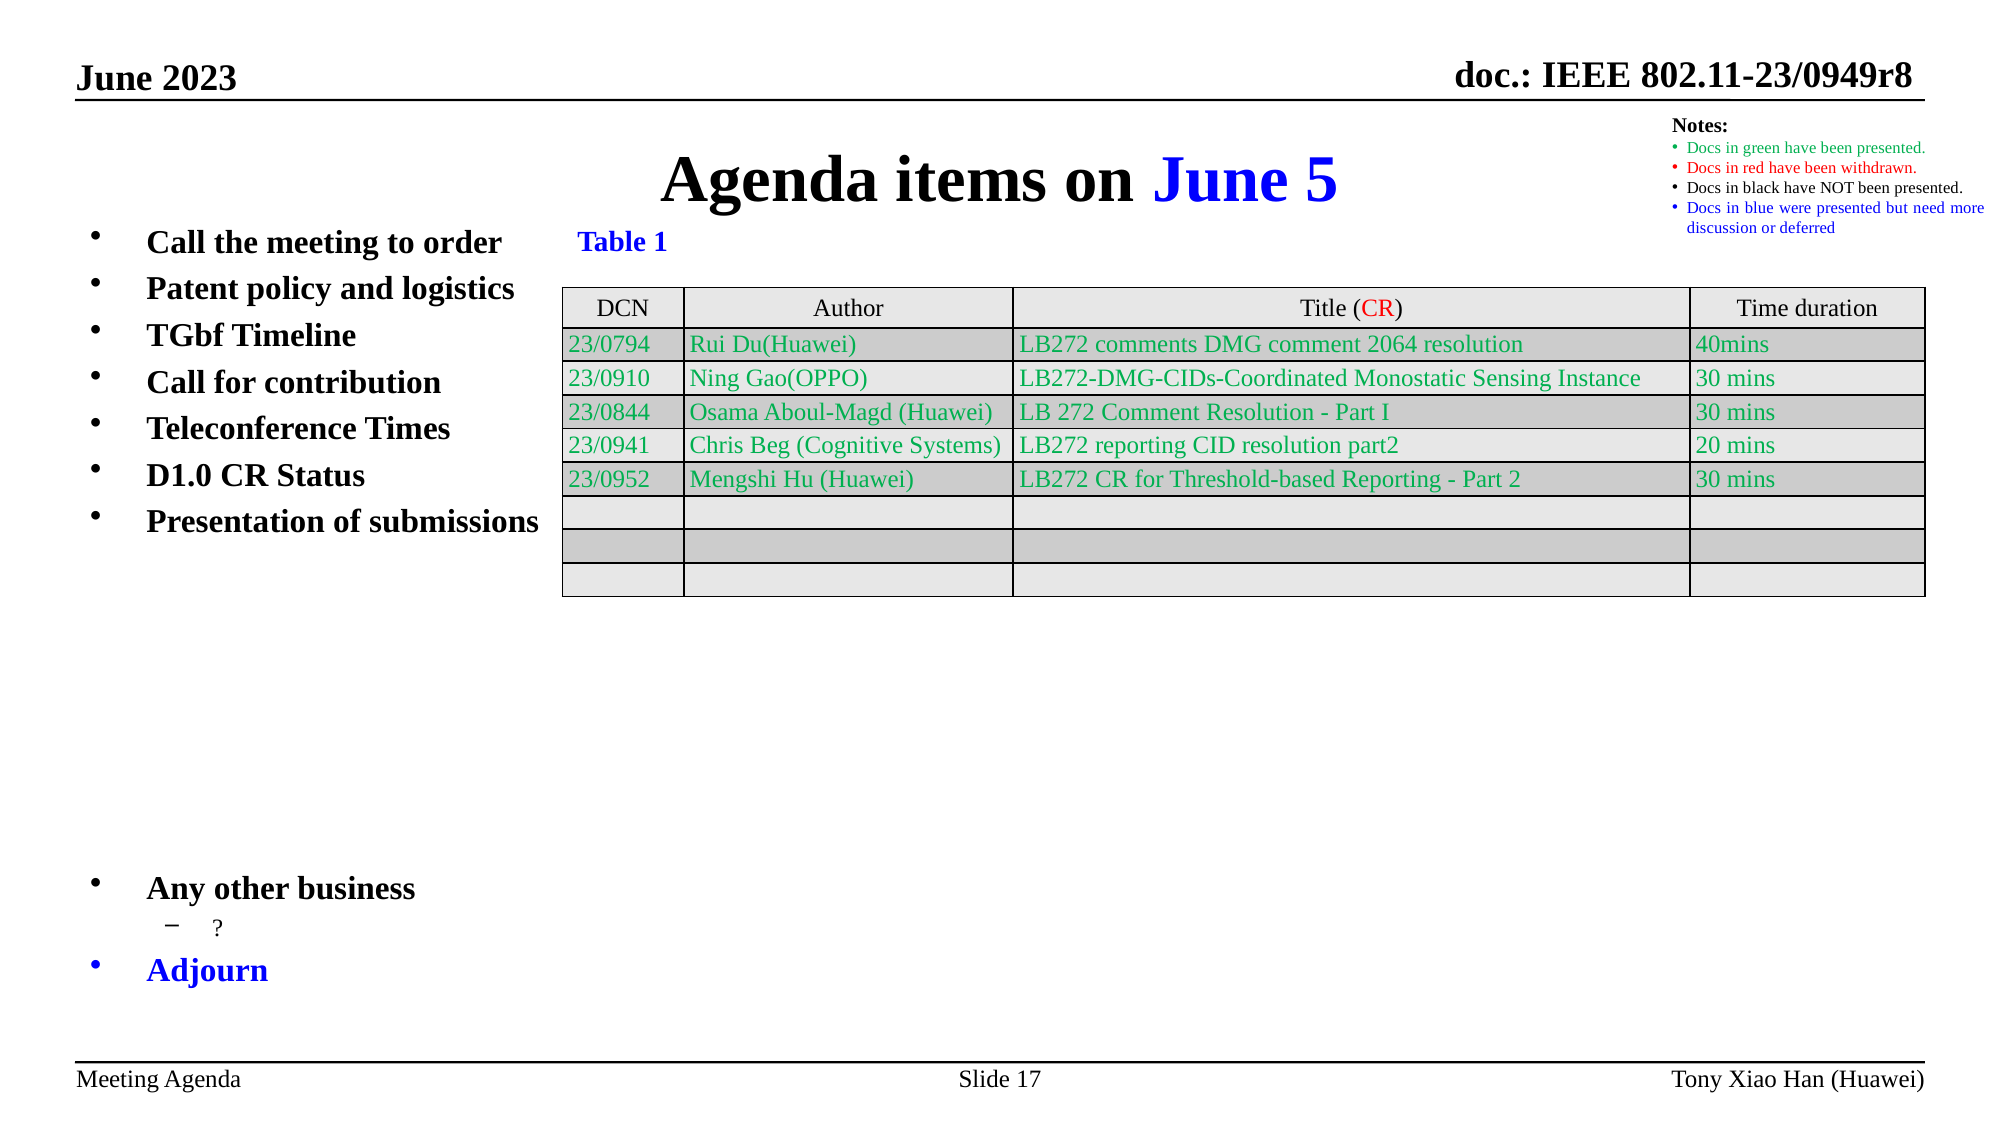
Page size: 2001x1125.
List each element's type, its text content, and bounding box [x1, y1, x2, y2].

table_cell 40mins [1691, 329, 1924, 360]
table_cell LB 272 Comment Resolution - Part I [1014, 396, 1689, 428]
table_cell [1691, 530, 1924, 562]
table_header Time duration [1691, 288, 1924, 327]
table_cell [685, 530, 1012, 562]
table_cell 23/0910 [563, 362, 683, 394]
table_cell [1014, 564, 1689, 596]
table_cell [1014, 497, 1689, 528]
table_cell [1691, 564, 1924, 596]
table_cell 30 mins [1691, 463, 1924, 495]
table_cell 20 mins [1691, 429, 1924, 461]
text_box Agenda items on June 5 [362, 87, 1638, 263]
table_cell Chris Beg (Cognitive Systems) [685, 429, 1012, 461]
table_header Title (CR) [1014, 288, 1689, 327]
table_cell [685, 497, 1012, 528]
table_cell LB272 comments DMG comment 2064 resolution [1014, 329, 1689, 360]
table_cell [685, 564, 1012, 596]
table_cell LB272 CR for Threshold-based Reporting - Part 2 [1014, 463, 1689, 495]
table_cell 23/0794 [563, 329, 683, 360]
text_box Notes: Docs in green have been presented. Docs in red have been withdrawn. Docs in black have NOT been presented. Docs in blue were presented but need more discussion or deferred [1657, 104, 2000, 246]
table_cell LB272-DMG-CIDs-Coordinated Monostatic Sensing Instance [1014, 362, 1689, 394]
table_cell 30 mins [1691, 362, 1924, 394]
table_cell LB272 reporting CID resolution part2 [1014, 429, 1689, 461]
table_cell 30 mins [1691, 396, 1924, 428]
table_cell [563, 564, 683, 596]
table_cell [1691, 497, 1924, 528]
table_cell 23/0941 [563, 429, 683, 461]
table_cell 23/0952 [563, 463, 683, 495]
table_cell 23/0844 [563, 396, 683, 428]
table_cell Rui Du(Huawei) [685, 329, 1012, 360]
text_box Table 1 [562, 224, 713, 256]
table_header DCN [563, 288, 683, 327]
table_header Author [685, 288, 1012, 327]
table_cell Ning Gao(OPPO) [685, 362, 1012, 394]
table_cell Osama Aboul-Magd (Huawei) [685, 396, 1012, 428]
table_cell [1014, 530, 1689, 562]
table_cell Mengshi Hu (Huawei) [685, 463, 1012, 495]
table_cell [563, 530, 683, 562]
table_cell [563, 497, 683, 528]
text_box Call the meeting to order Patent policy and logistics TGbf Timeline Call for contribution Teleconference Times D1.0 CR Status Presentation of submissions Any other business ? Adjourn [75, 212, 563, 1058]
